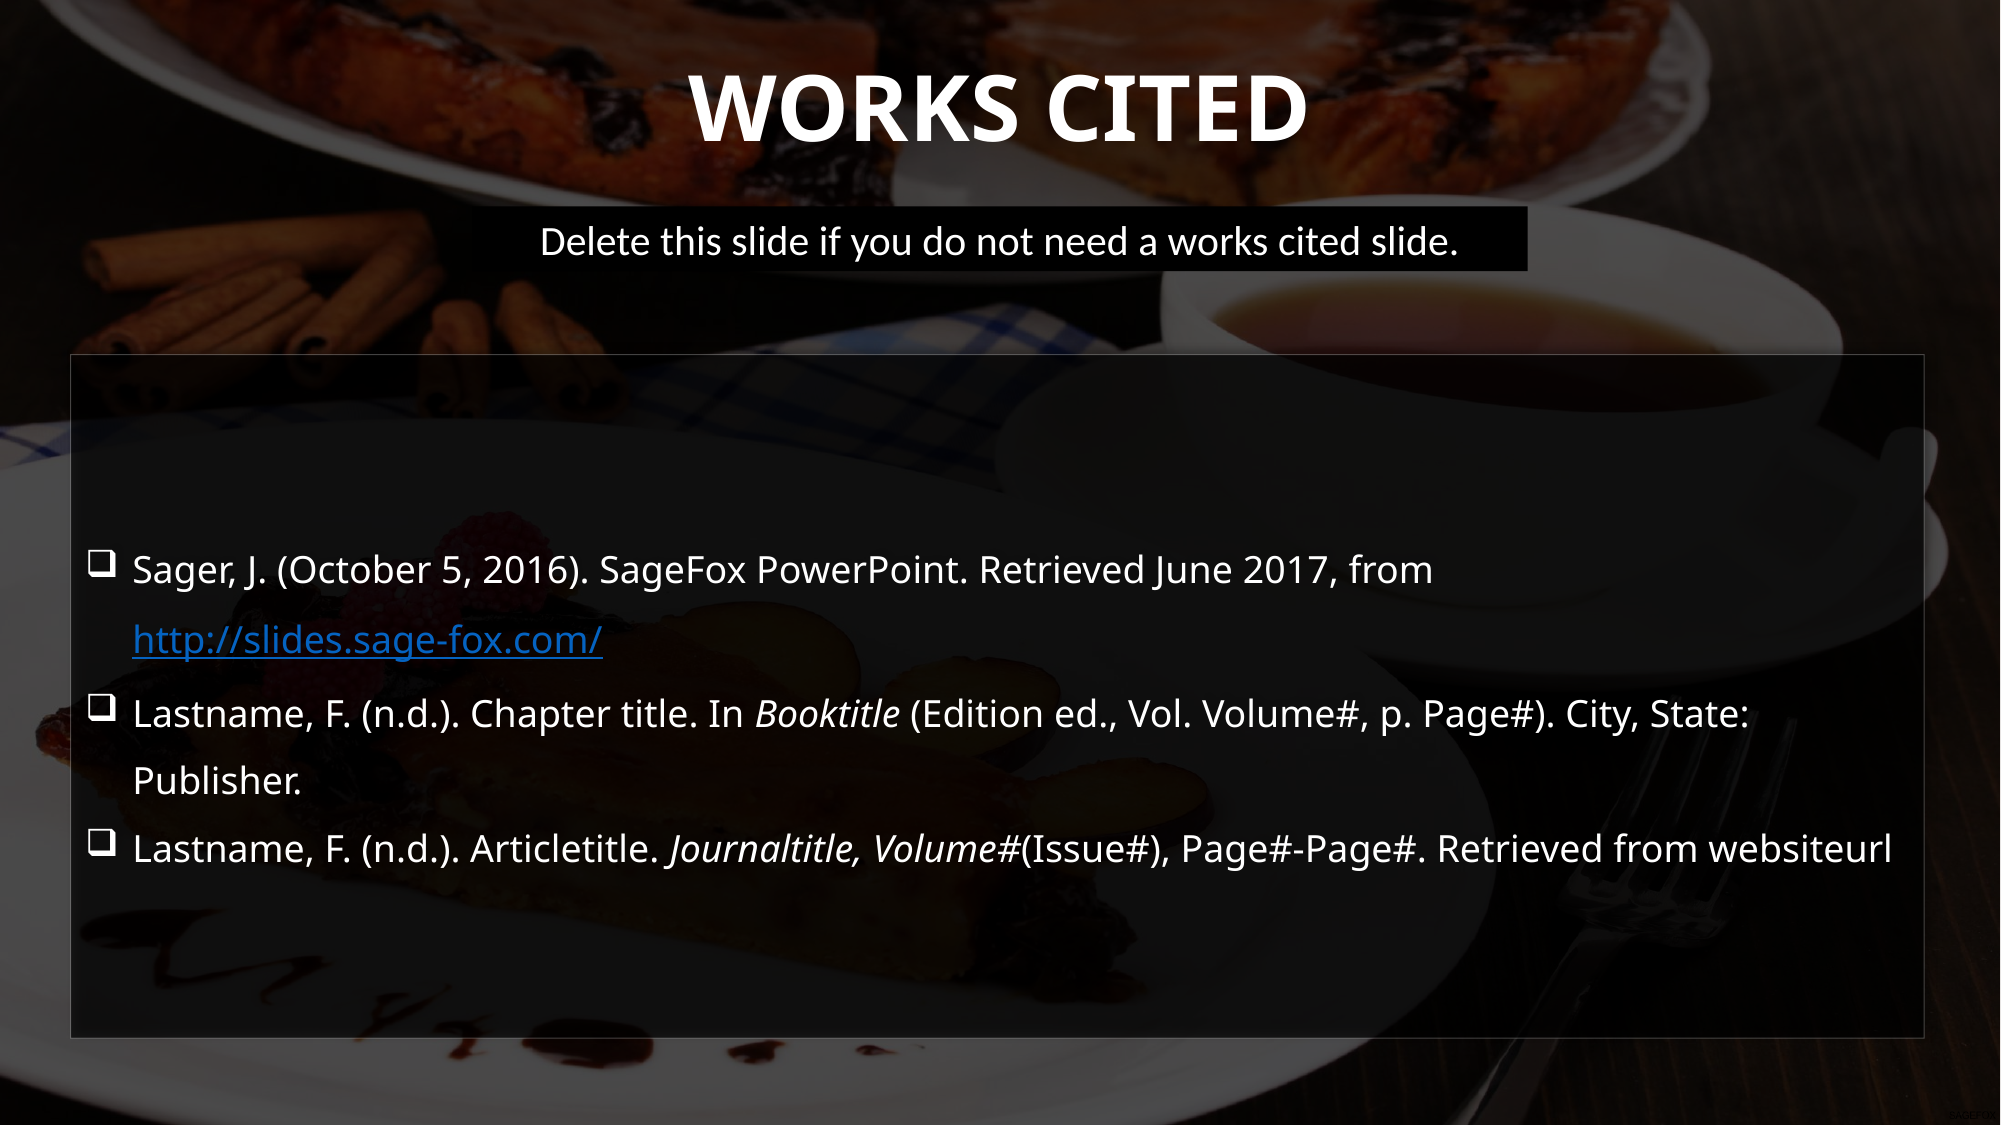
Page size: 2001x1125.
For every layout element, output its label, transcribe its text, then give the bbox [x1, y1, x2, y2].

text_box Delete this slide if you do not need a works cited slide. [472, 206, 1528, 272]
text_box Sager, J. (October 5, 2016). SageFox PowerPoint. Retrieved June 2017, from http://slides.sage-fox.com/ Lastname, F. (n.d.). Chapter title. In Booktitle (Edition ed., Vol. Volume#, p. Page#). City, State: Publisher. Lastname, F. (n.d.). Articletitle. Journaltitle, Volume#(Issue#), Page#-Page#. Retrieved from websiteurl [70, 354, 1925, 1039]
picture [0, 0, 2001, 1125]
text_box WORKS CITED [548, 42, 1452, 167]
